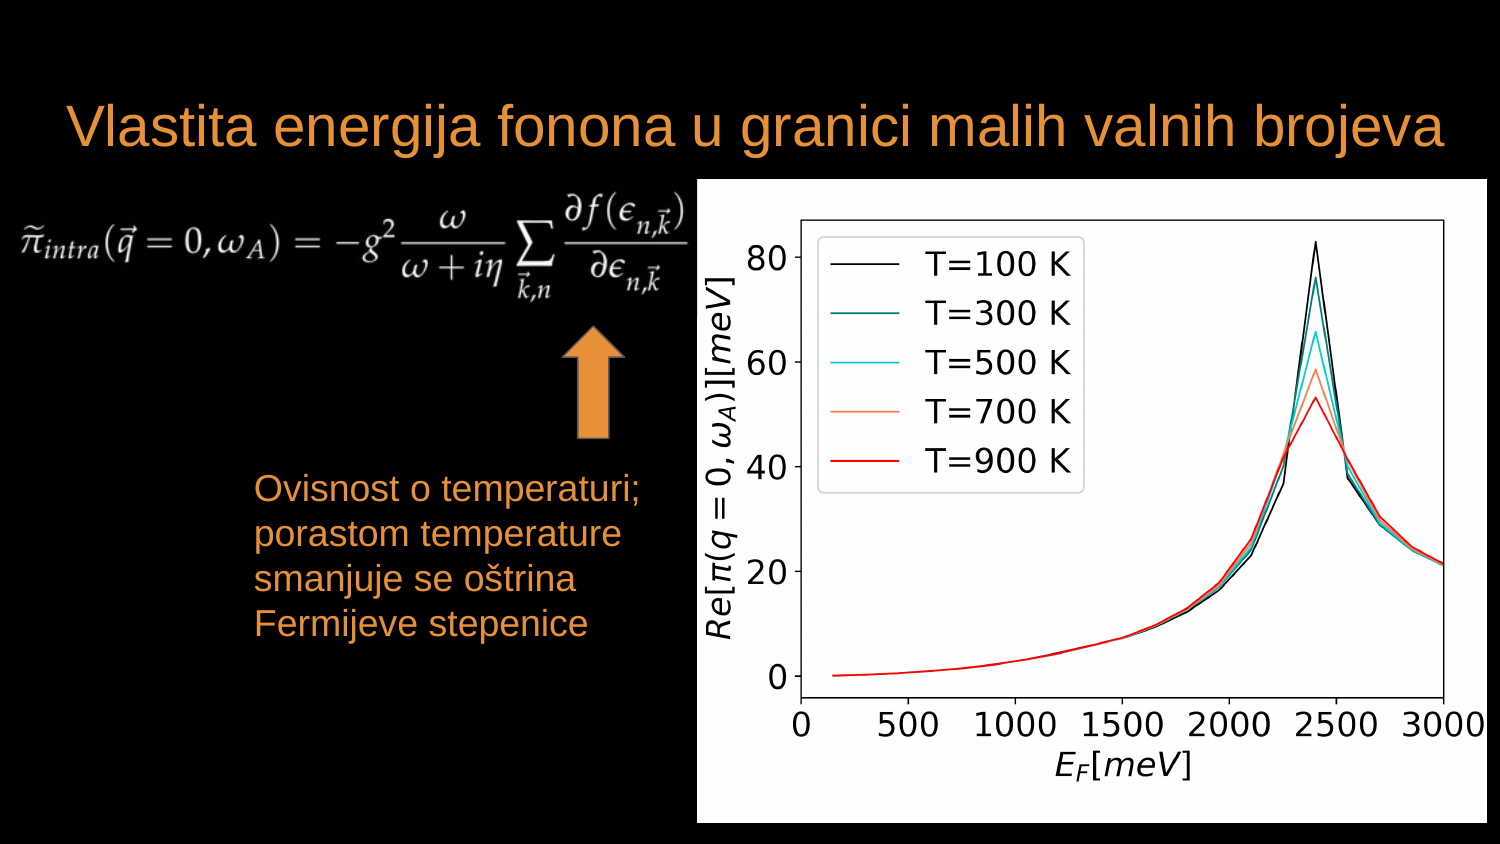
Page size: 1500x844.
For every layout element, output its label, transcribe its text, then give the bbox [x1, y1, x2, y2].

title Vlastita energija fonona u granici malih valnih brojeva [51, 72, 1487, 167]
text_box [562, 326, 625, 439]
text_box Ovisnost o temperaturi; porastom temperature smanjuje se oštrina Fermijeve stepenice [238, 448, 691, 741]
picture [15, 179, 1488, 823]
